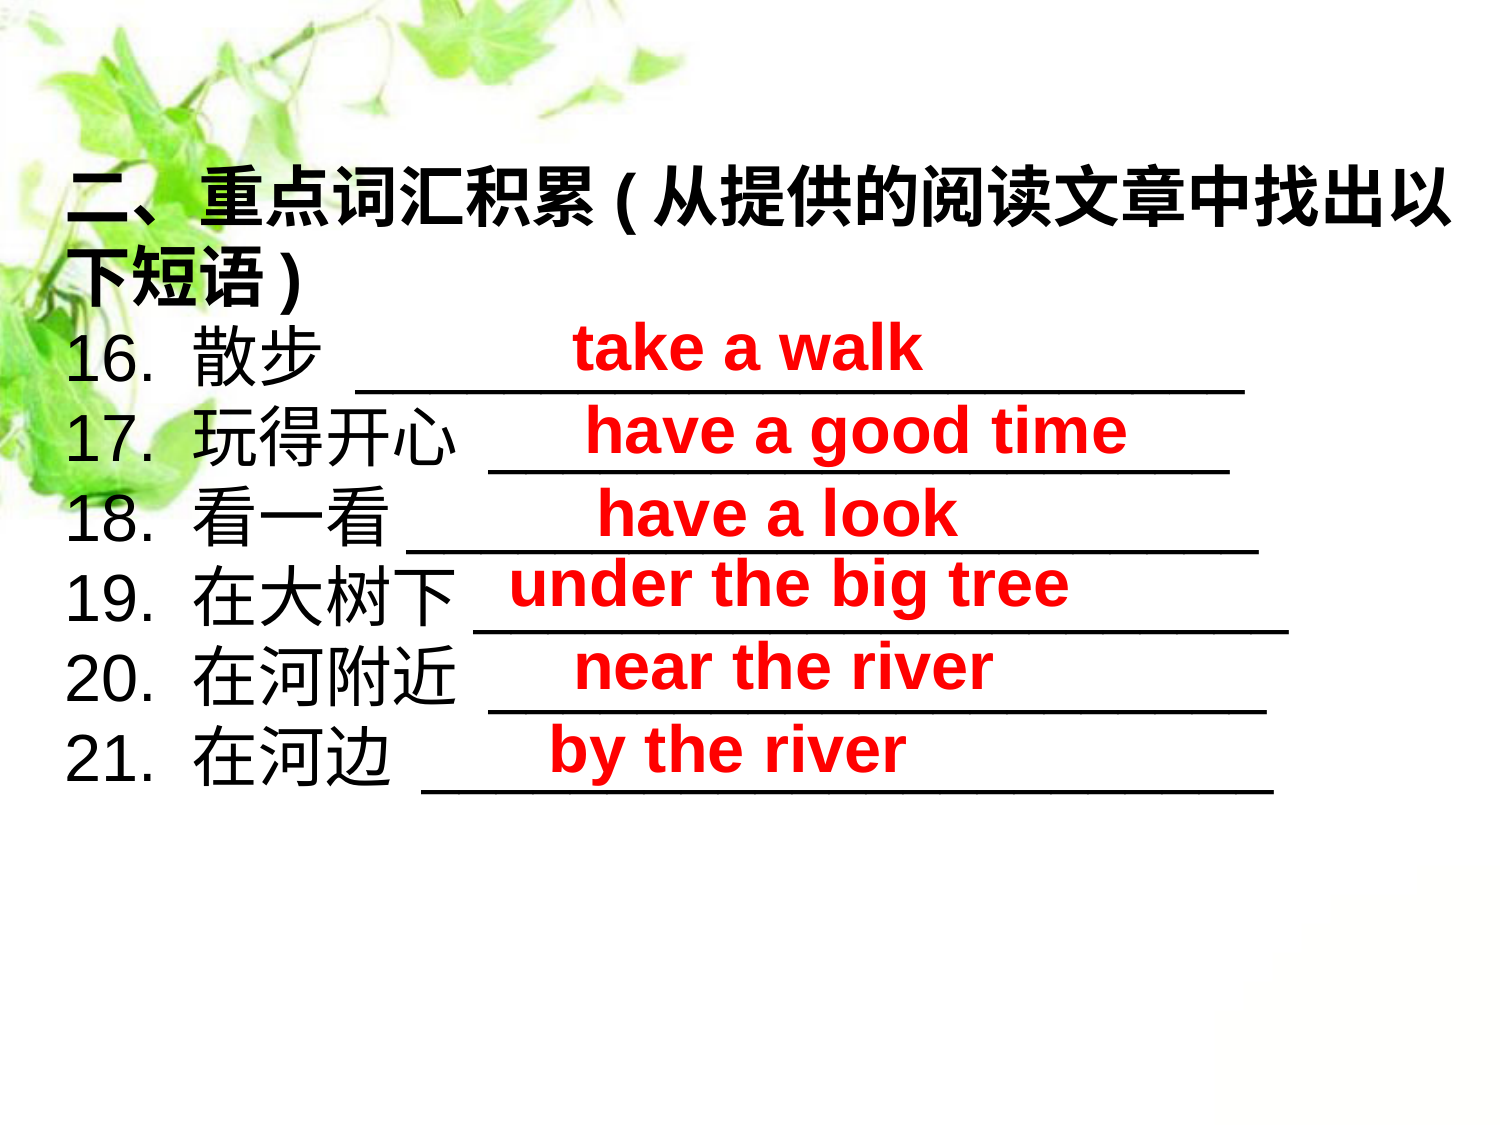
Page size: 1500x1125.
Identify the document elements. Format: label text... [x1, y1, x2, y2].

text_box near the river [558, 615, 1072, 698]
text_box 二、重点词汇积累(从提供的阅读文章中找出以下短语) 16. 散步 ________________________ 17. 玩得开心 ____________________ 18. 看一看_______________________ 19. 在大树下______________________ 20. 在河附近 _____________________ 21. 在河边 _______________________ [49, 147, 1488, 802]
text_box take a walk [557, 296, 1289, 391]
text_box under the big tree [474, 532, 1339, 628]
picture [0, 0, 1500, 1125]
text_box have a good time [569, 379, 1315, 474]
text_box by the river [534, 698, 1284, 793]
text_box have a look [581, 461, 1262, 532]
